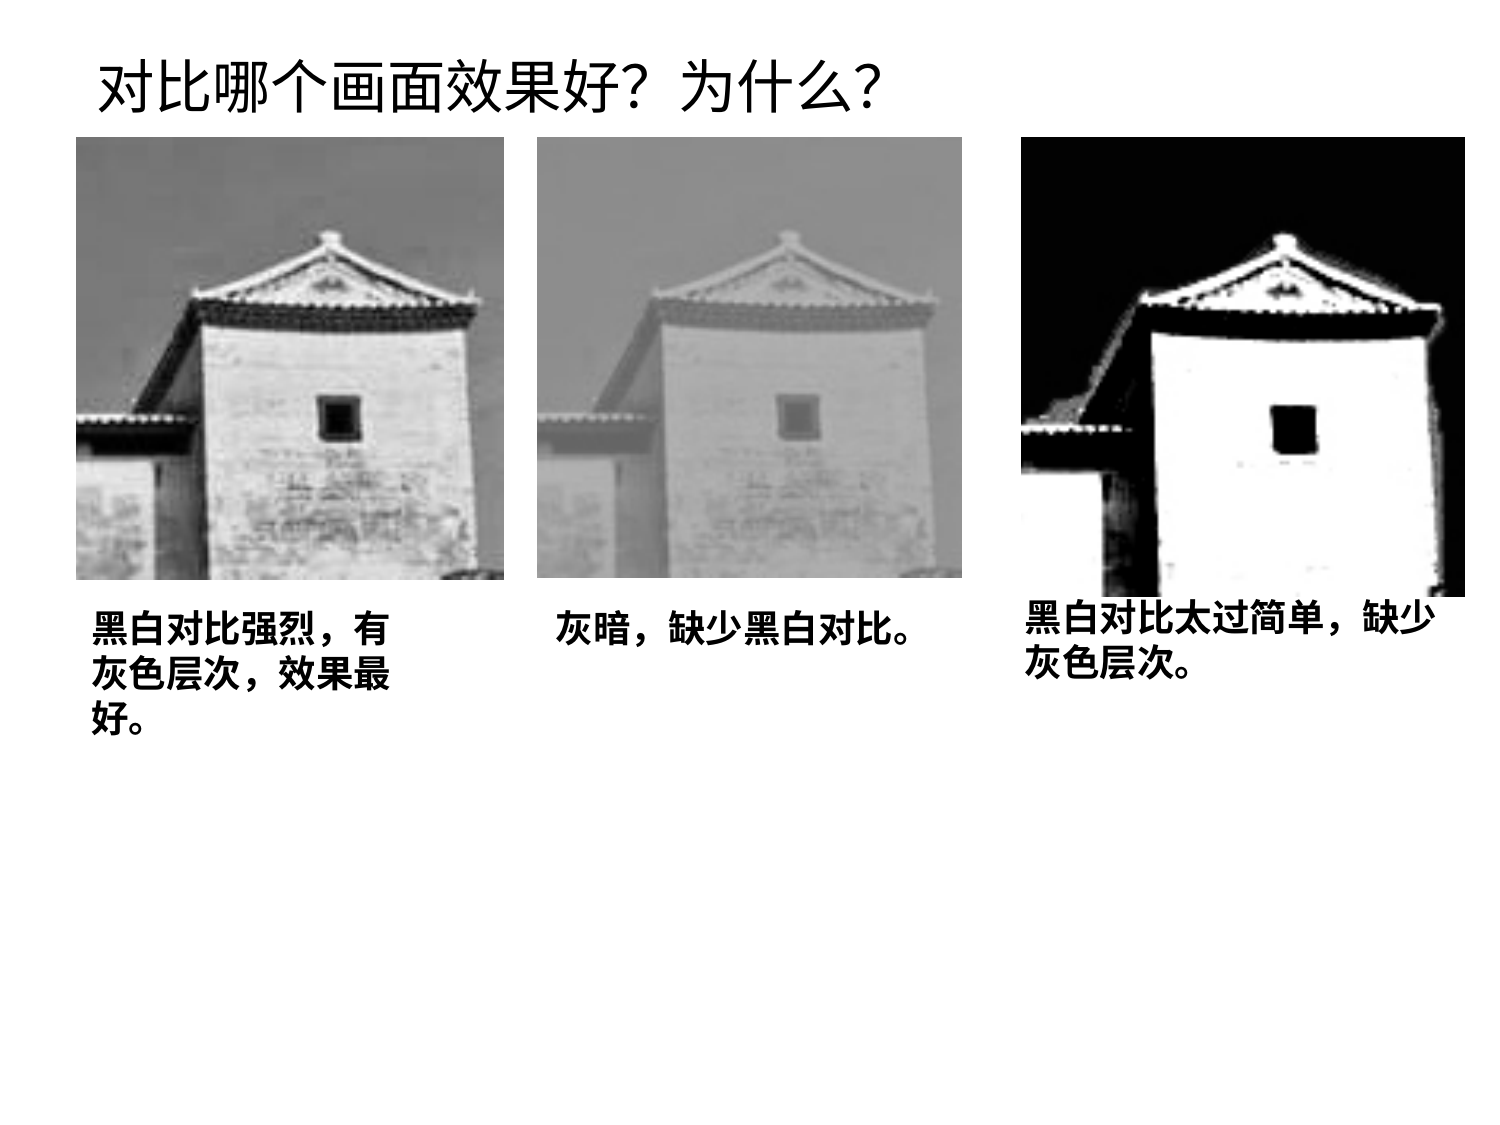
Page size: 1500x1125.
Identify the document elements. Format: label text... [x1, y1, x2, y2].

picture [537, 136, 963, 578]
text_box 灰暗，缺少黑白对比。 [540, 597, 946, 658]
text_box 黑白对比强烈，有灰色层次，效果最好。 [76, 597, 443, 748]
text_box 对比哪个画面效果好？为什么？ [81, 42, 927, 128]
picture [76, 136, 504, 581]
picture [1021, 136, 1465, 597]
text_box 黑白对比太过简单，缺少灰色层次。 [1009, 586, 1460, 691]
